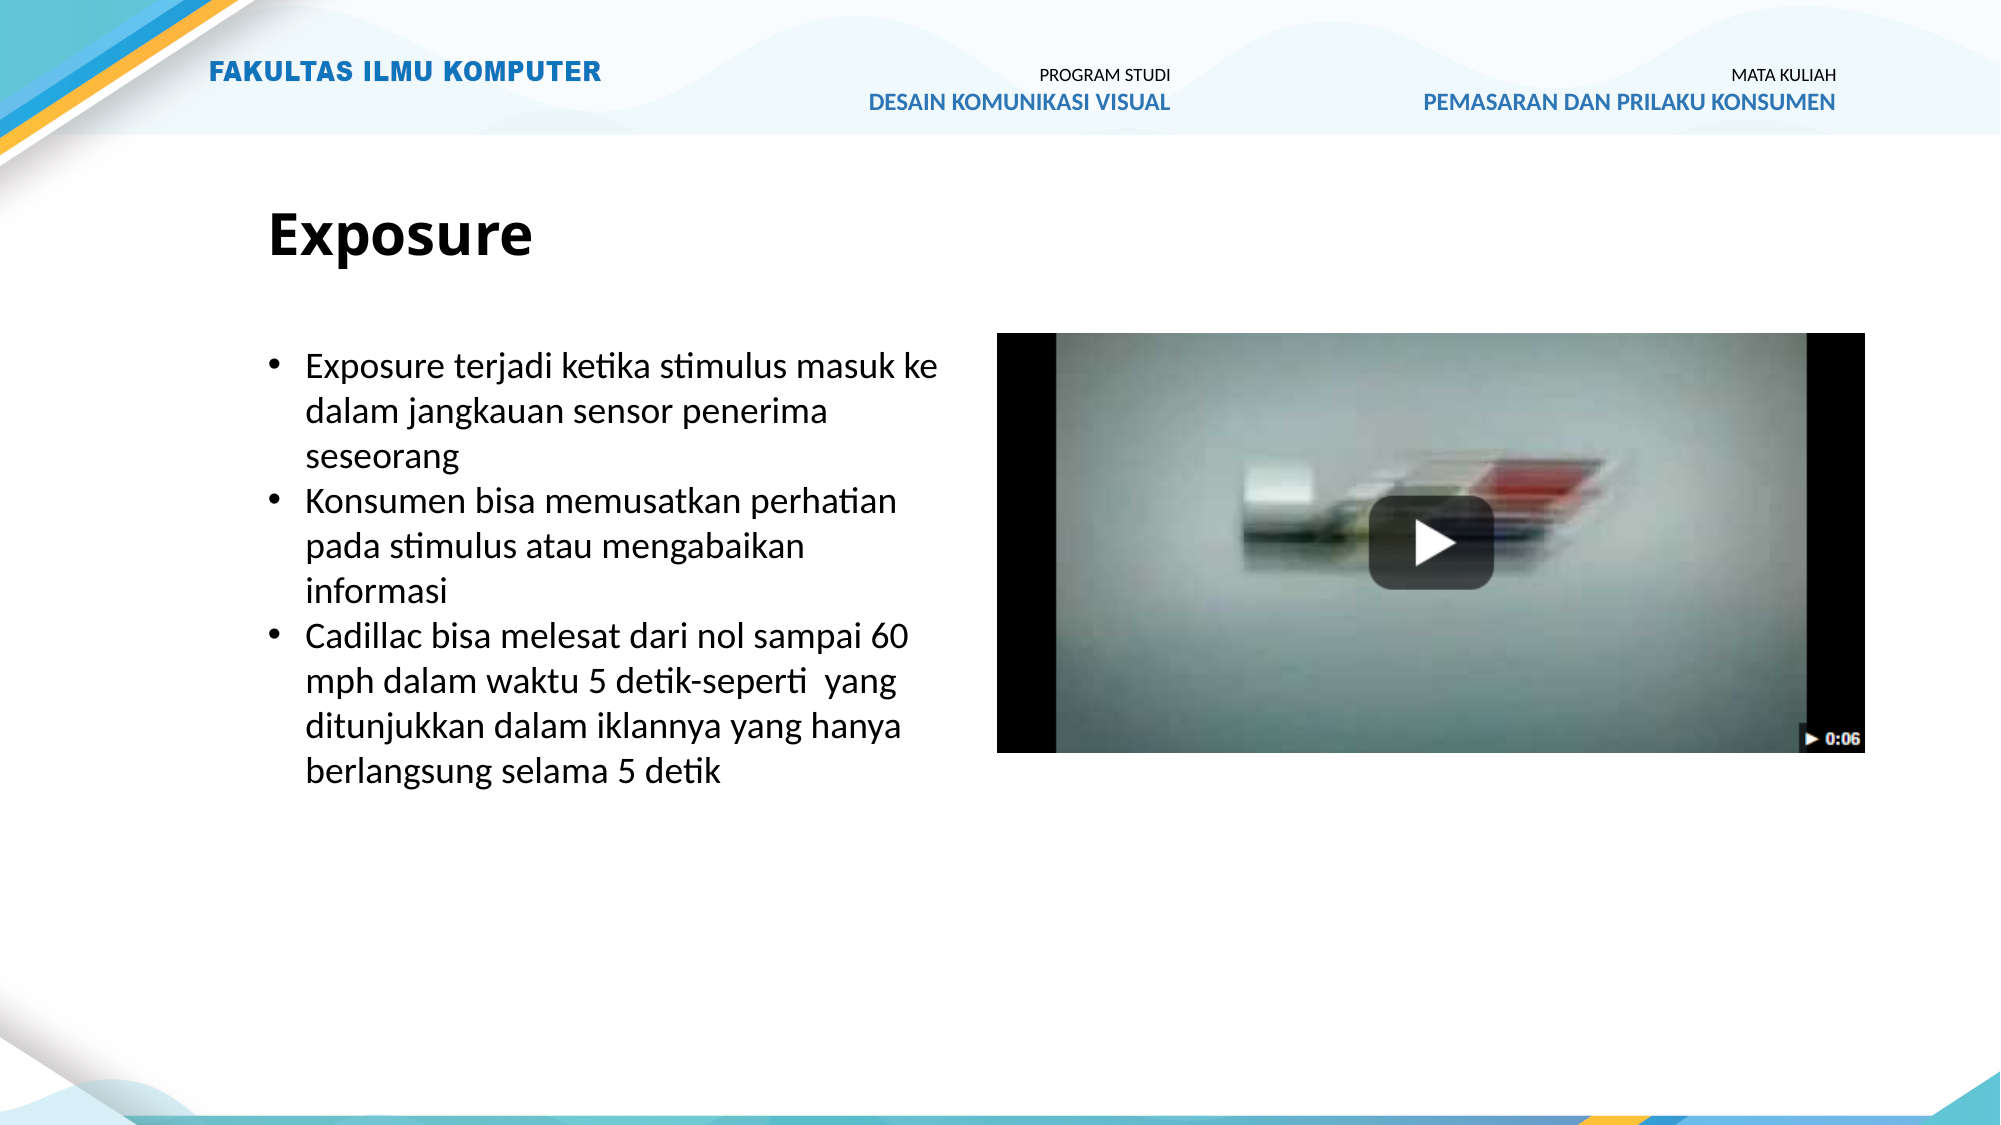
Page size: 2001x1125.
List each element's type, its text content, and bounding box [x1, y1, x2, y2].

text_box MATA KULIAH PEMASARAN DAN PRILAKU KONSUMEN [1356, 55, 1852, 140]
list Exposure terjadi ketika stimulus masuk ke dalam jangkauan sensor penerima seseorang Konsumen bisa memusatkan perhatian pada stimulus atau mengabaikan informasi Cadillac bisa melesat dari nol sampai 60 mph dalam waktu 5 detik-seperti yang ditunjukkan dalam iklannya yang hanya berlangsung selama 5 detik [252, 333, 972, 822]
title Exposure [252, 170, 1852, 303]
text_box PROGRAM STUDI DESAIN KOMUNIKASI VISUAL [809, 55, 1186, 140]
picture [0, 0, 2000, 1125]
